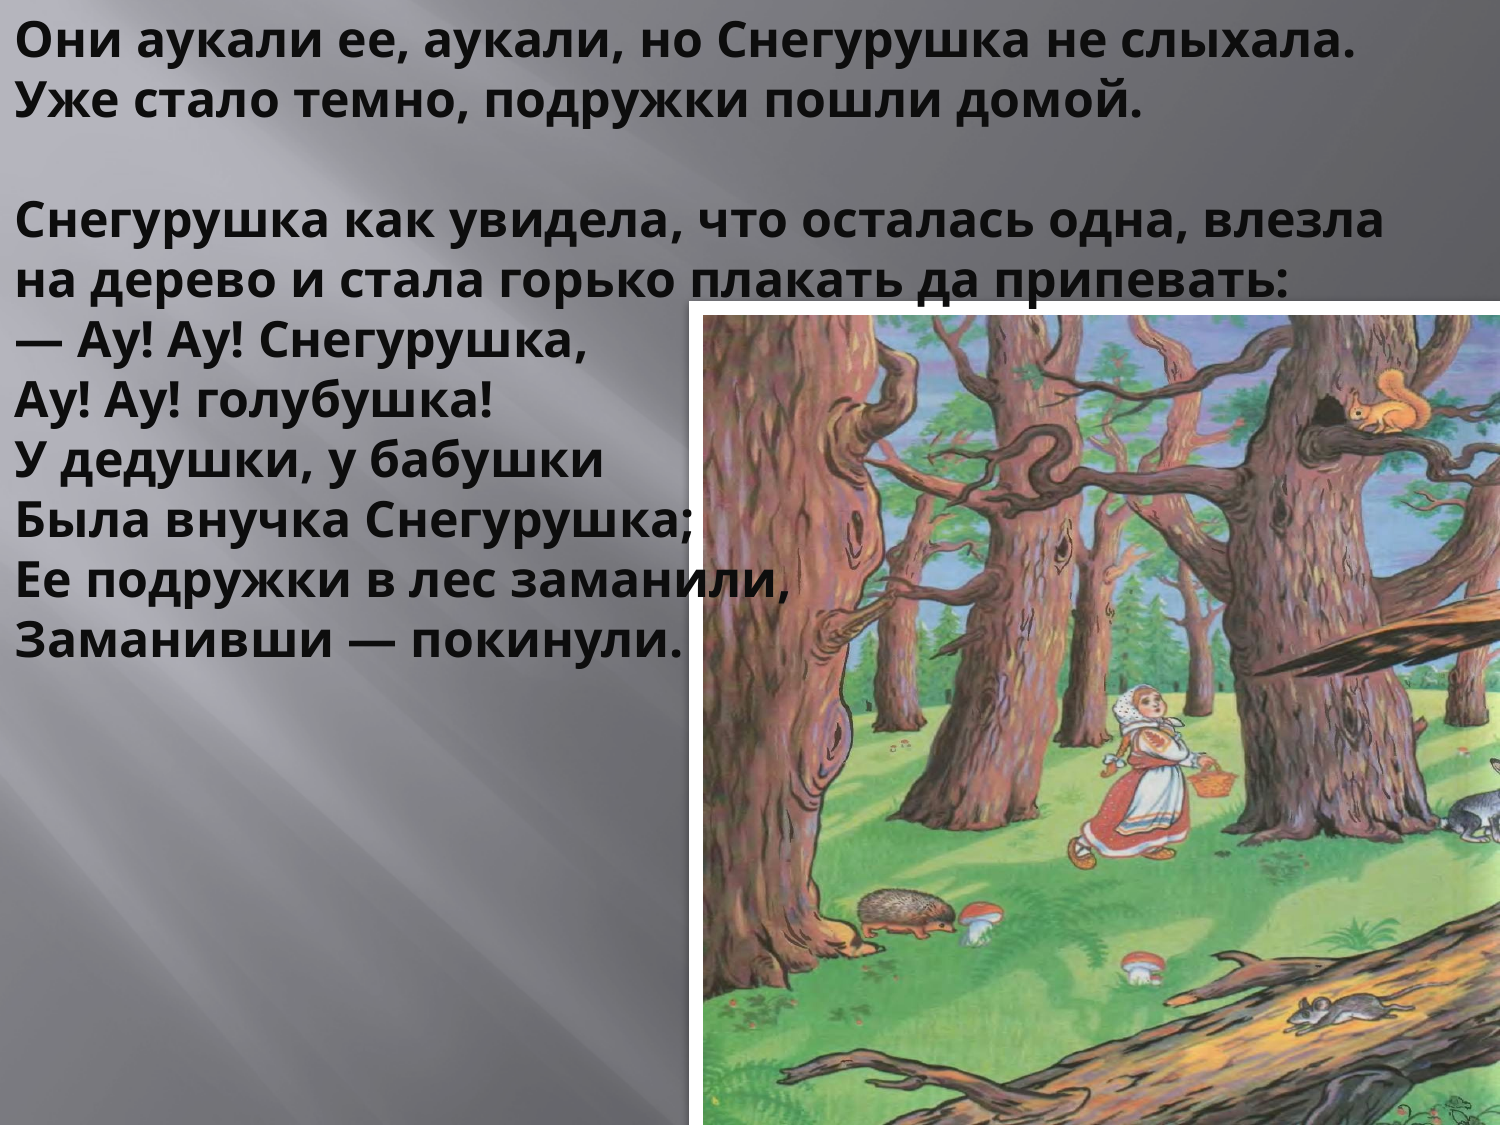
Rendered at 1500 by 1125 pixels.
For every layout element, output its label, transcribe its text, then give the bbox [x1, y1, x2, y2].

picture [702, 314, 1500, 1125]
text_box Они аукали ее, аукали, но Снегурушка не слыхала. Уже стало темно, подружки пошли домой. Снегурушка как увидела, что осталась одна, влезла на дерево и стала горько плакать да припевать: — Ау! Ау! Снегурушка, Ау! Ау! голубушка! У дедушки, у бабушки Была внучка Снегурушка; Ее подружки в лес заманили, Заманивши — покинули. [0, 0, 1453, 675]
